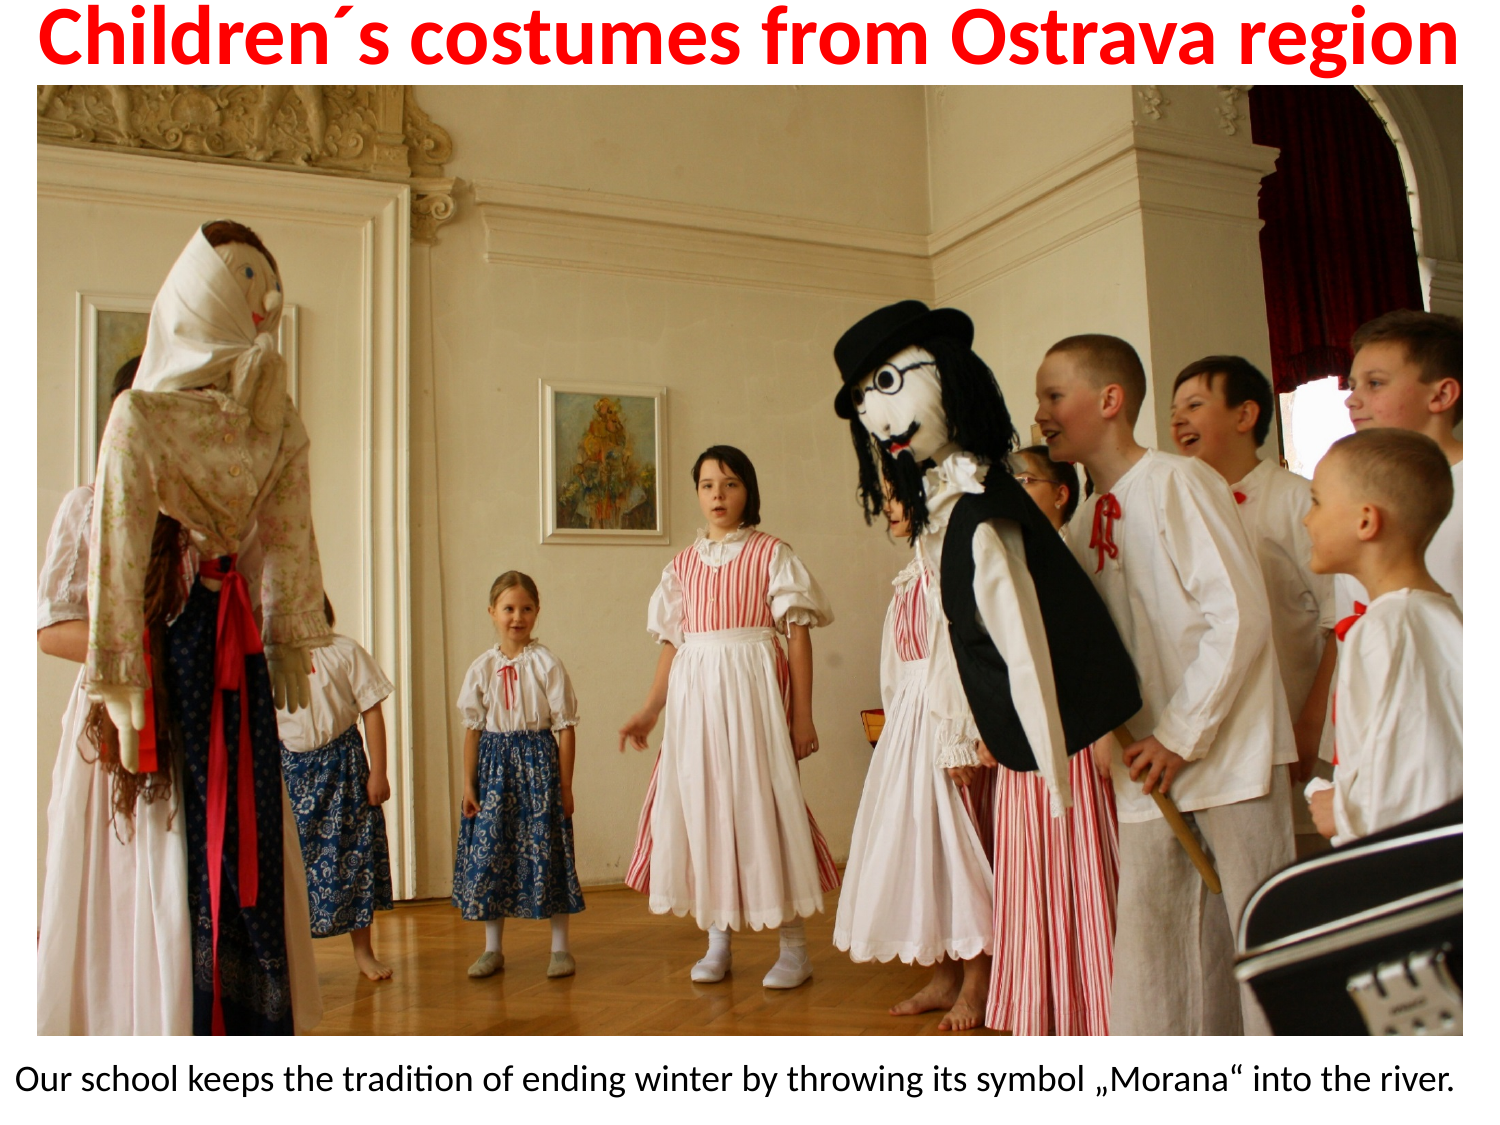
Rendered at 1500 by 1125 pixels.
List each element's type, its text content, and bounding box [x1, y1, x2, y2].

text_box Our school keeps the tradition of ending winter by throwing its symbol „Morana“ into the river. [0, 1046, 1478, 1125]
title Children´s costumes from Ostrava region [0, 0, 1500, 90]
picture [37, 85, 1463, 1037]
